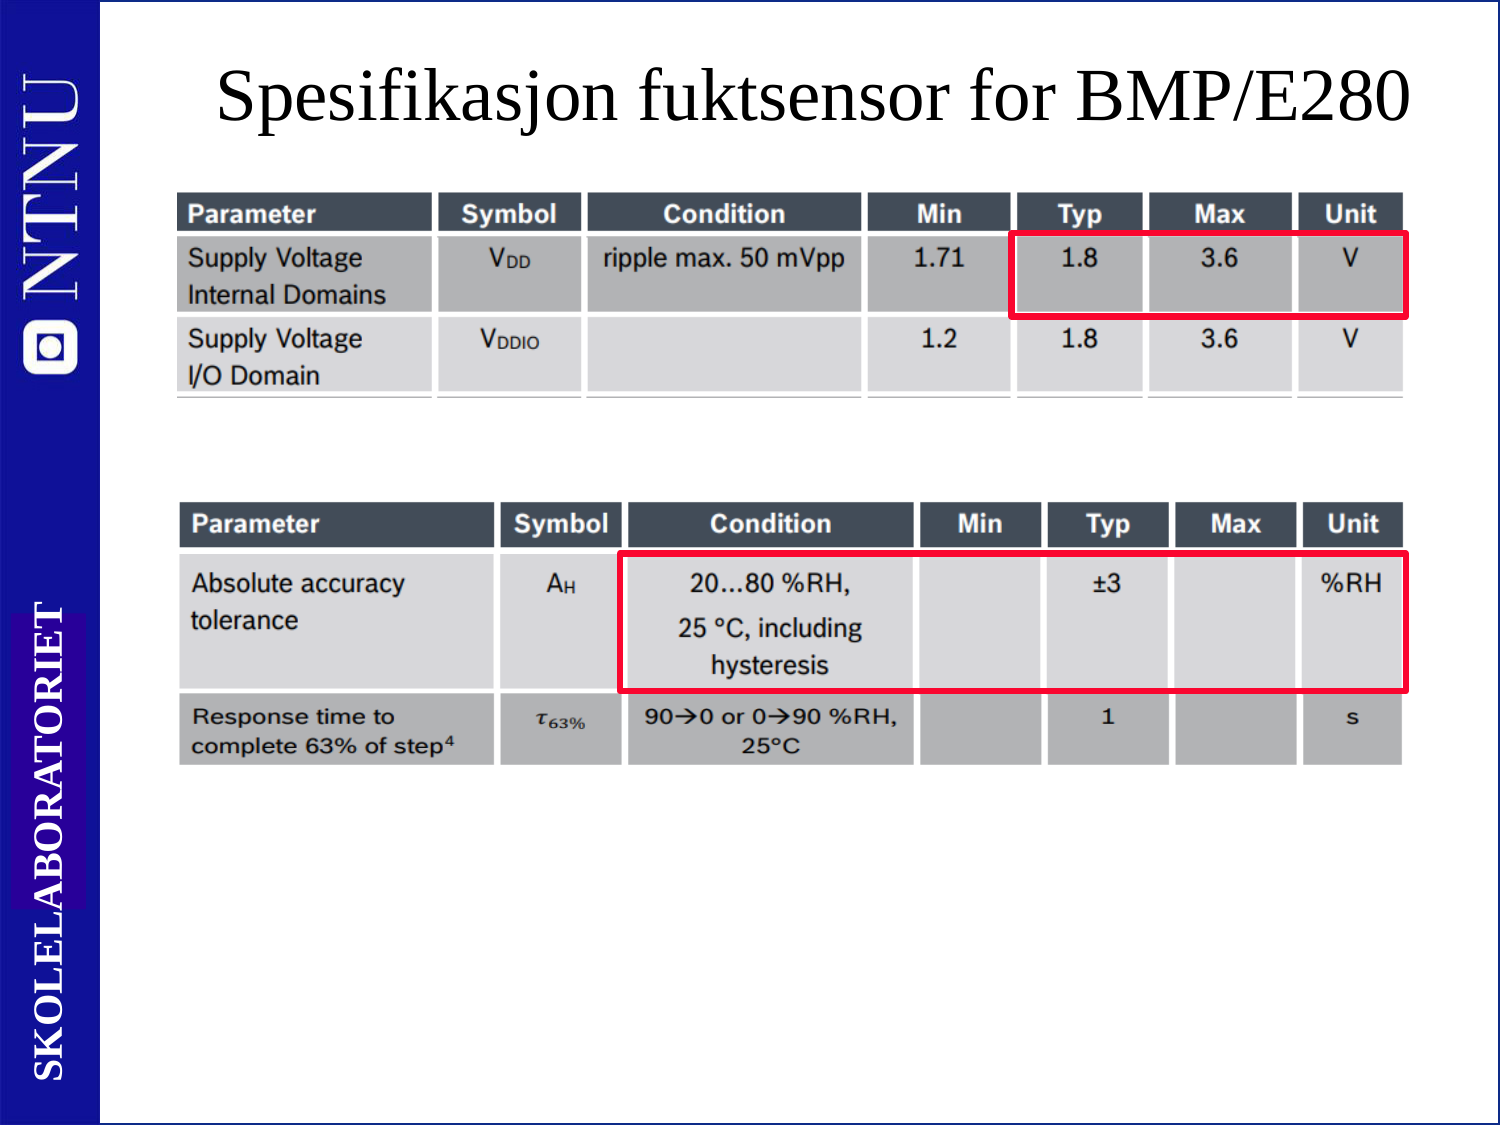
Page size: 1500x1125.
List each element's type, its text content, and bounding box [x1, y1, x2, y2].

picture [172, 492, 1411, 769]
picture [176, 185, 1411, 398]
title Spesifikasjon fuktsensor for BMP/E280 [176, 37, 1452, 161]
picture [0, 0, 100, 1125]
